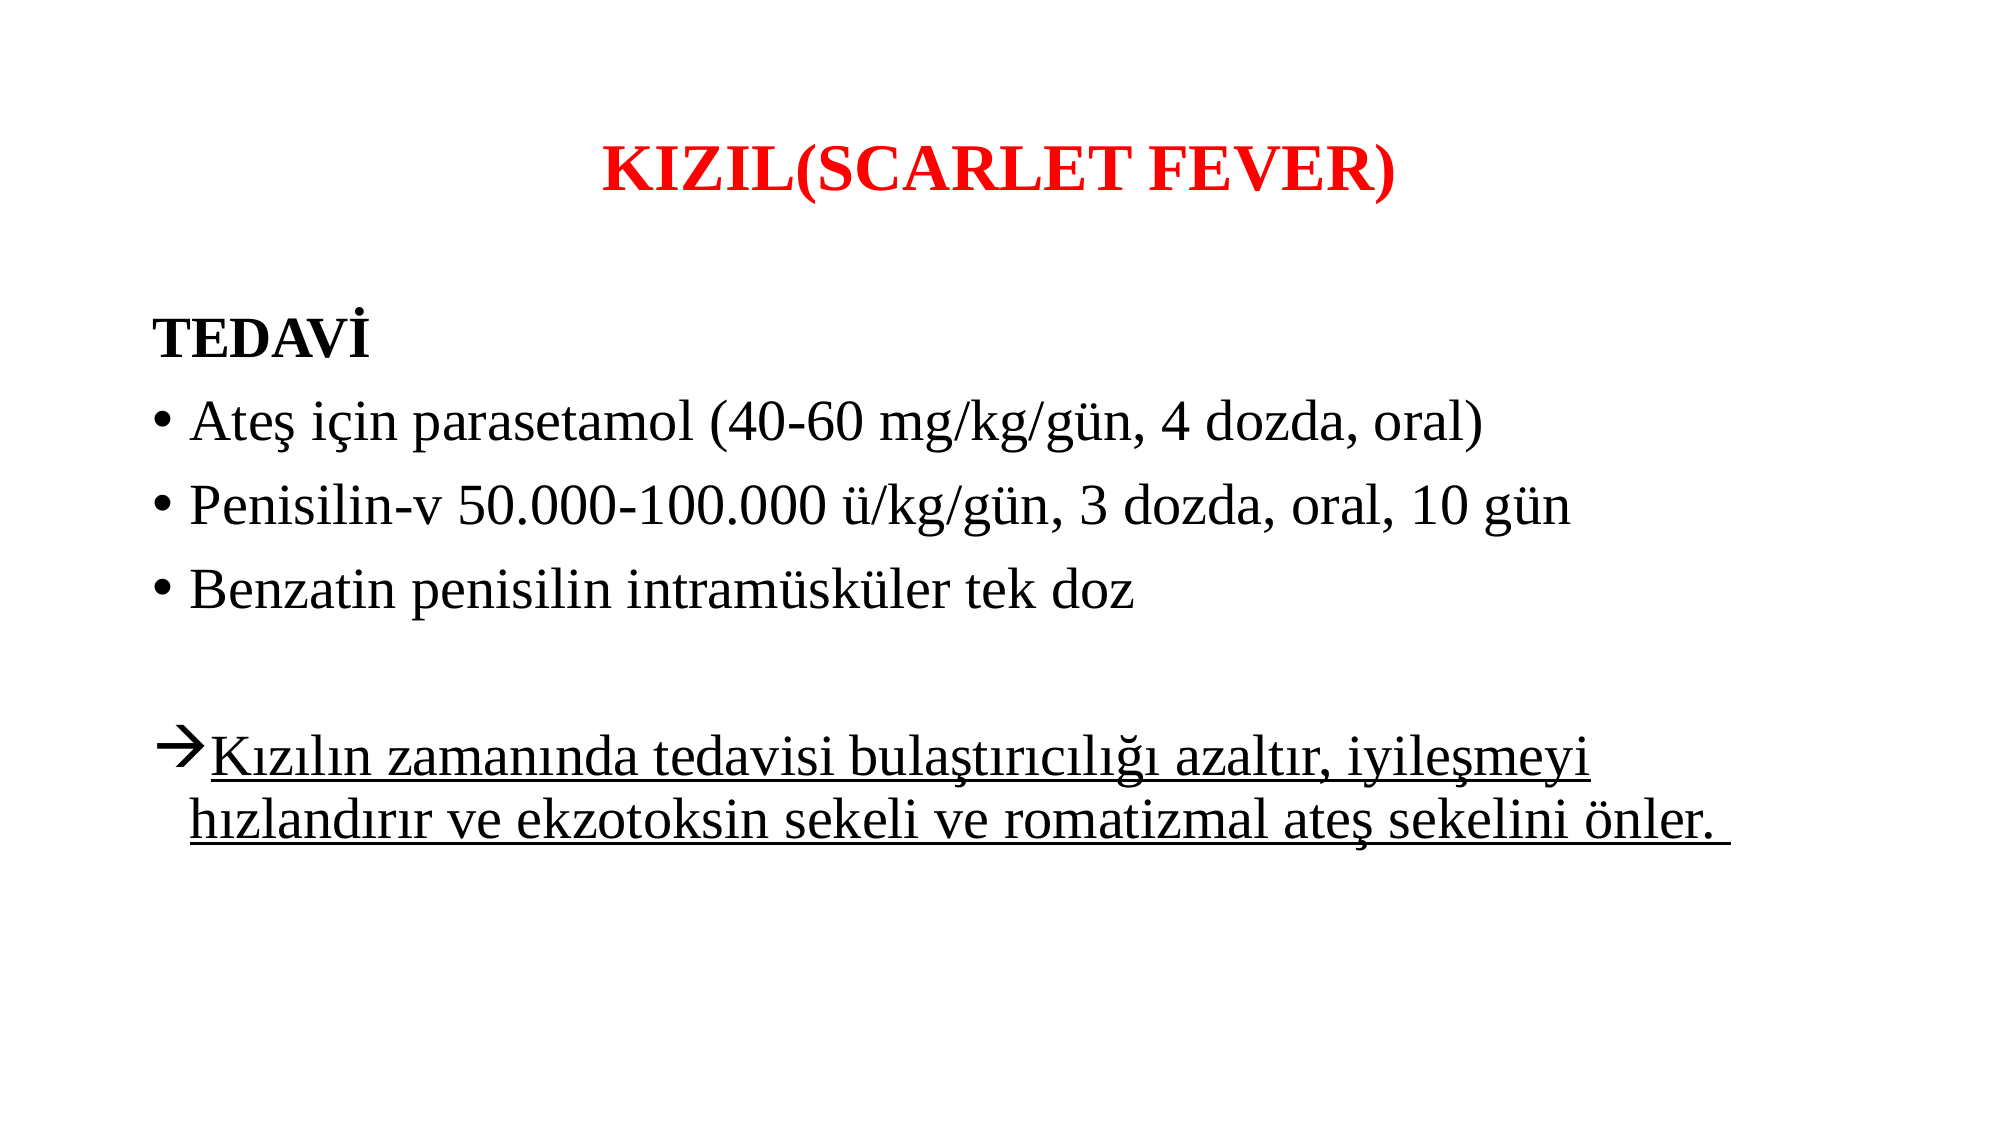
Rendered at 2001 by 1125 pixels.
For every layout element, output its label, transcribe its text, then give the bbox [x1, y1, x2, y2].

title KIZIL(SCARLET FEVER) [137, 59, 1863, 278]
list TEDAVİ Ateş için parasetamol (40-60 mg/kg/gün, 4 dozda, oral) Penisilin-v 50.000-100.000 ü/kg/gün, 3 dozda, oral, 10 gün Benzatin penisilin intramüsküler tek doz Kızılın zamanında tedavisi bulaştırıcılığı azaltır, iyileşmeyi hızlandırır ve ekzotoksin sekeli ve romatizmal ateş sekelini önler. [137, 299, 1863, 1014]
